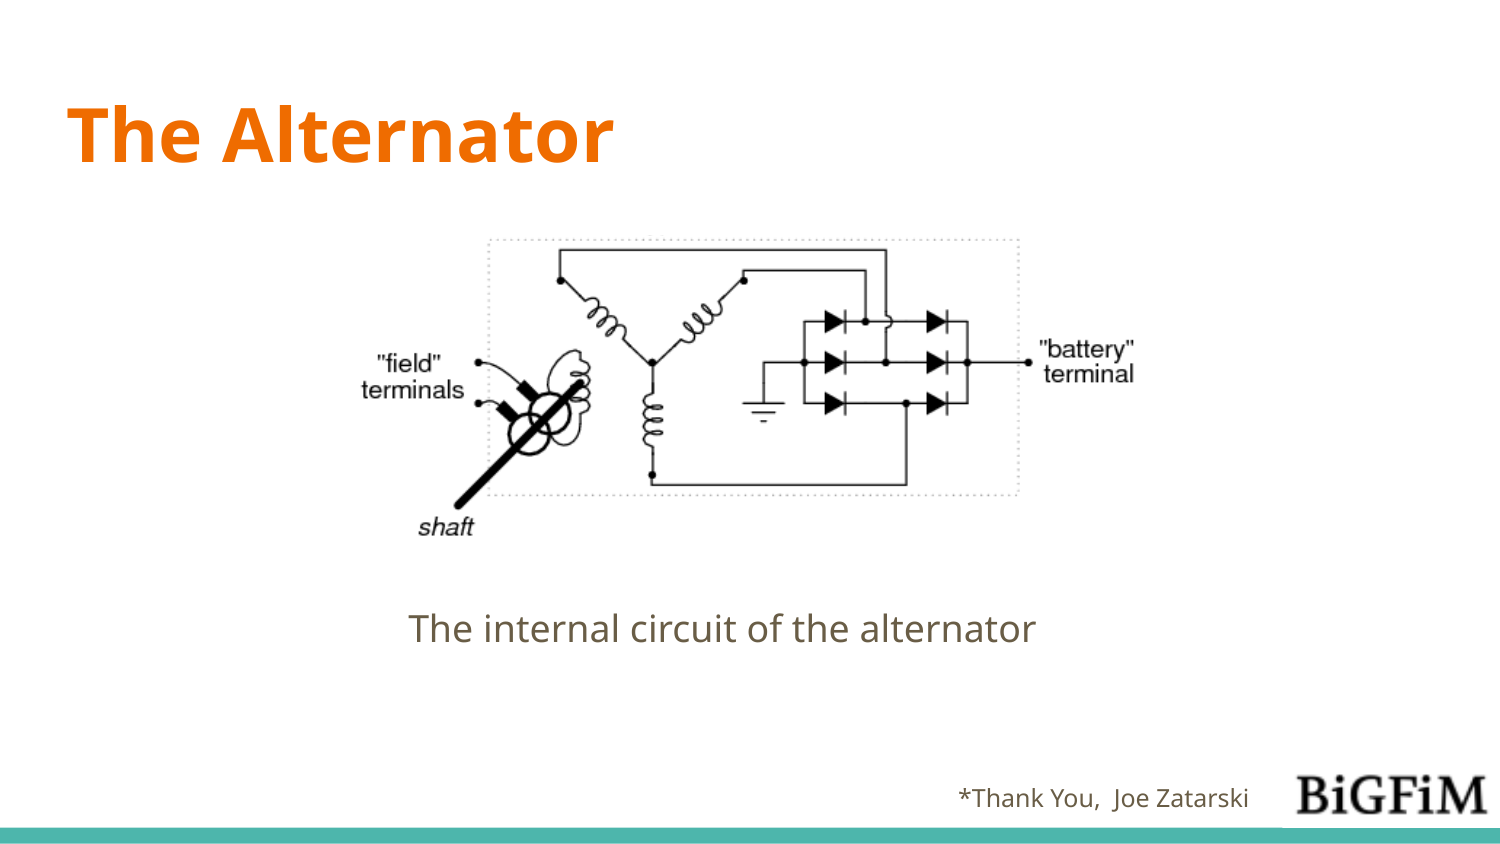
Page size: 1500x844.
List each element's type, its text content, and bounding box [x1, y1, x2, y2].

text_box *Thank You, Joe Zatarski [943, 763, 1276, 823]
picture [1281, 758, 1500, 829]
list The internal circuit of the alternator [393, 582, 1054, 735]
title The Alternator [51, 72, 1449, 189]
picture [352, 235, 1148, 546]
